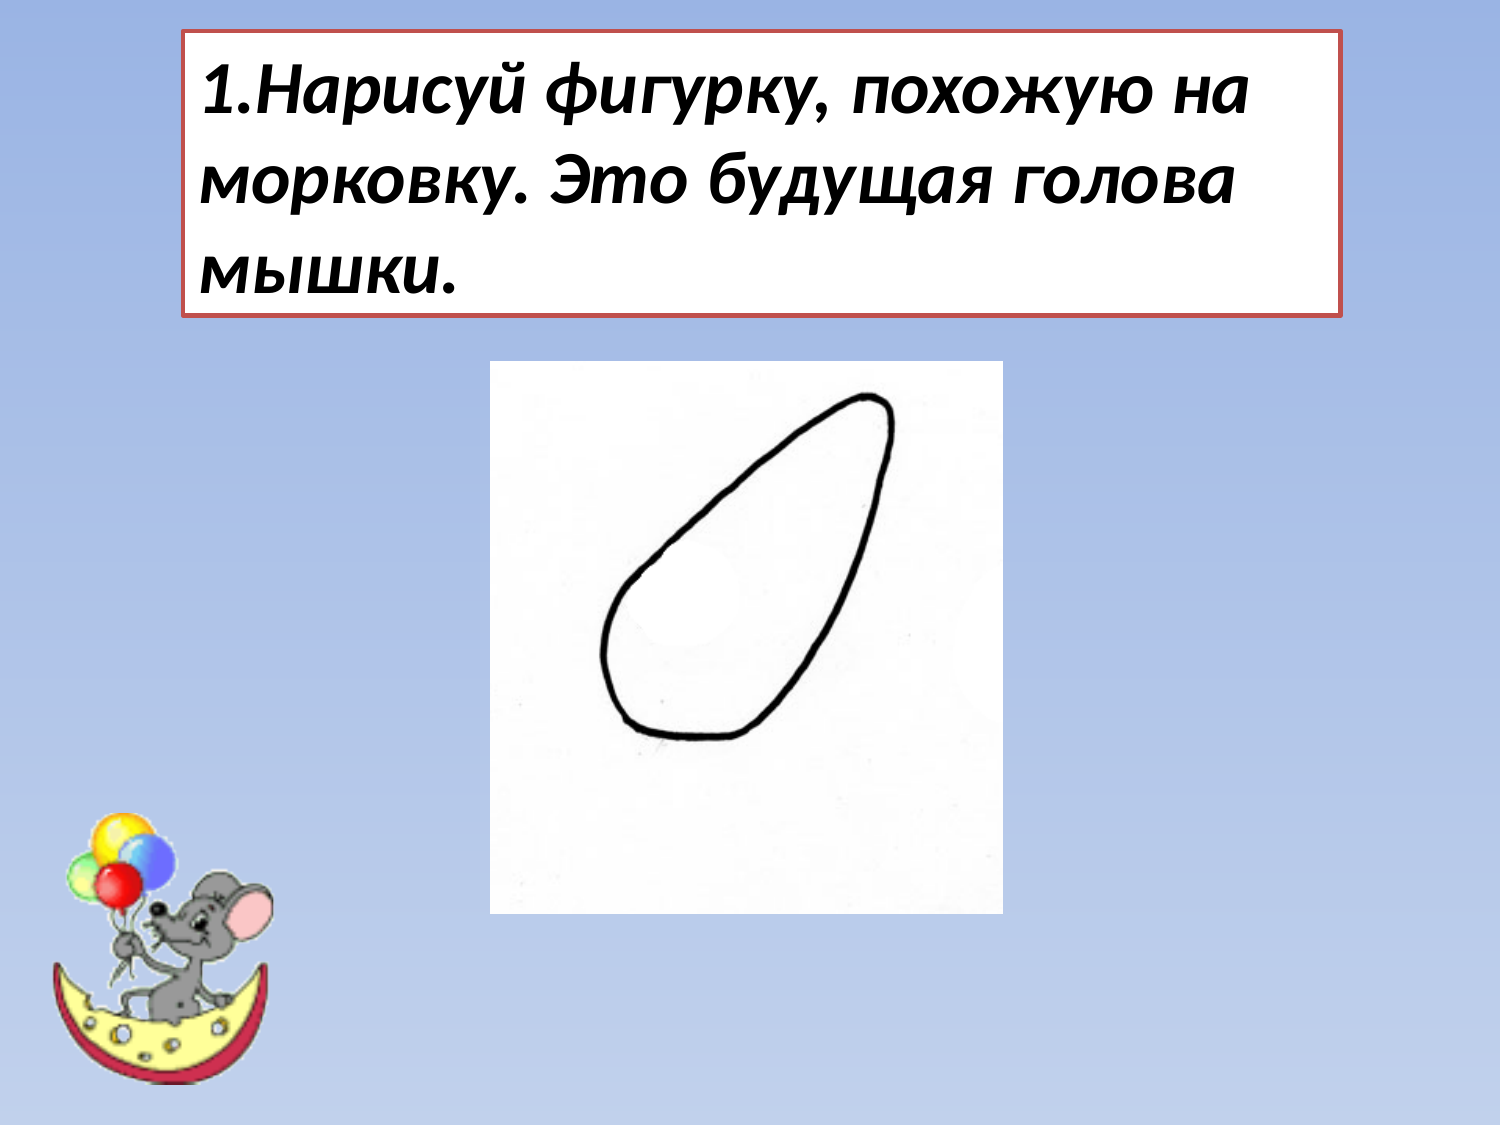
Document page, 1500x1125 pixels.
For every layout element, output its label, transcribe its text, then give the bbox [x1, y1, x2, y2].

picture [29, 812, 302, 1086]
text_box 1.Нарисуй фигурку, похожую на морковку. Это будущая голова мышки. [181, 29, 1343, 318]
picture [489, 361, 1003, 914]
